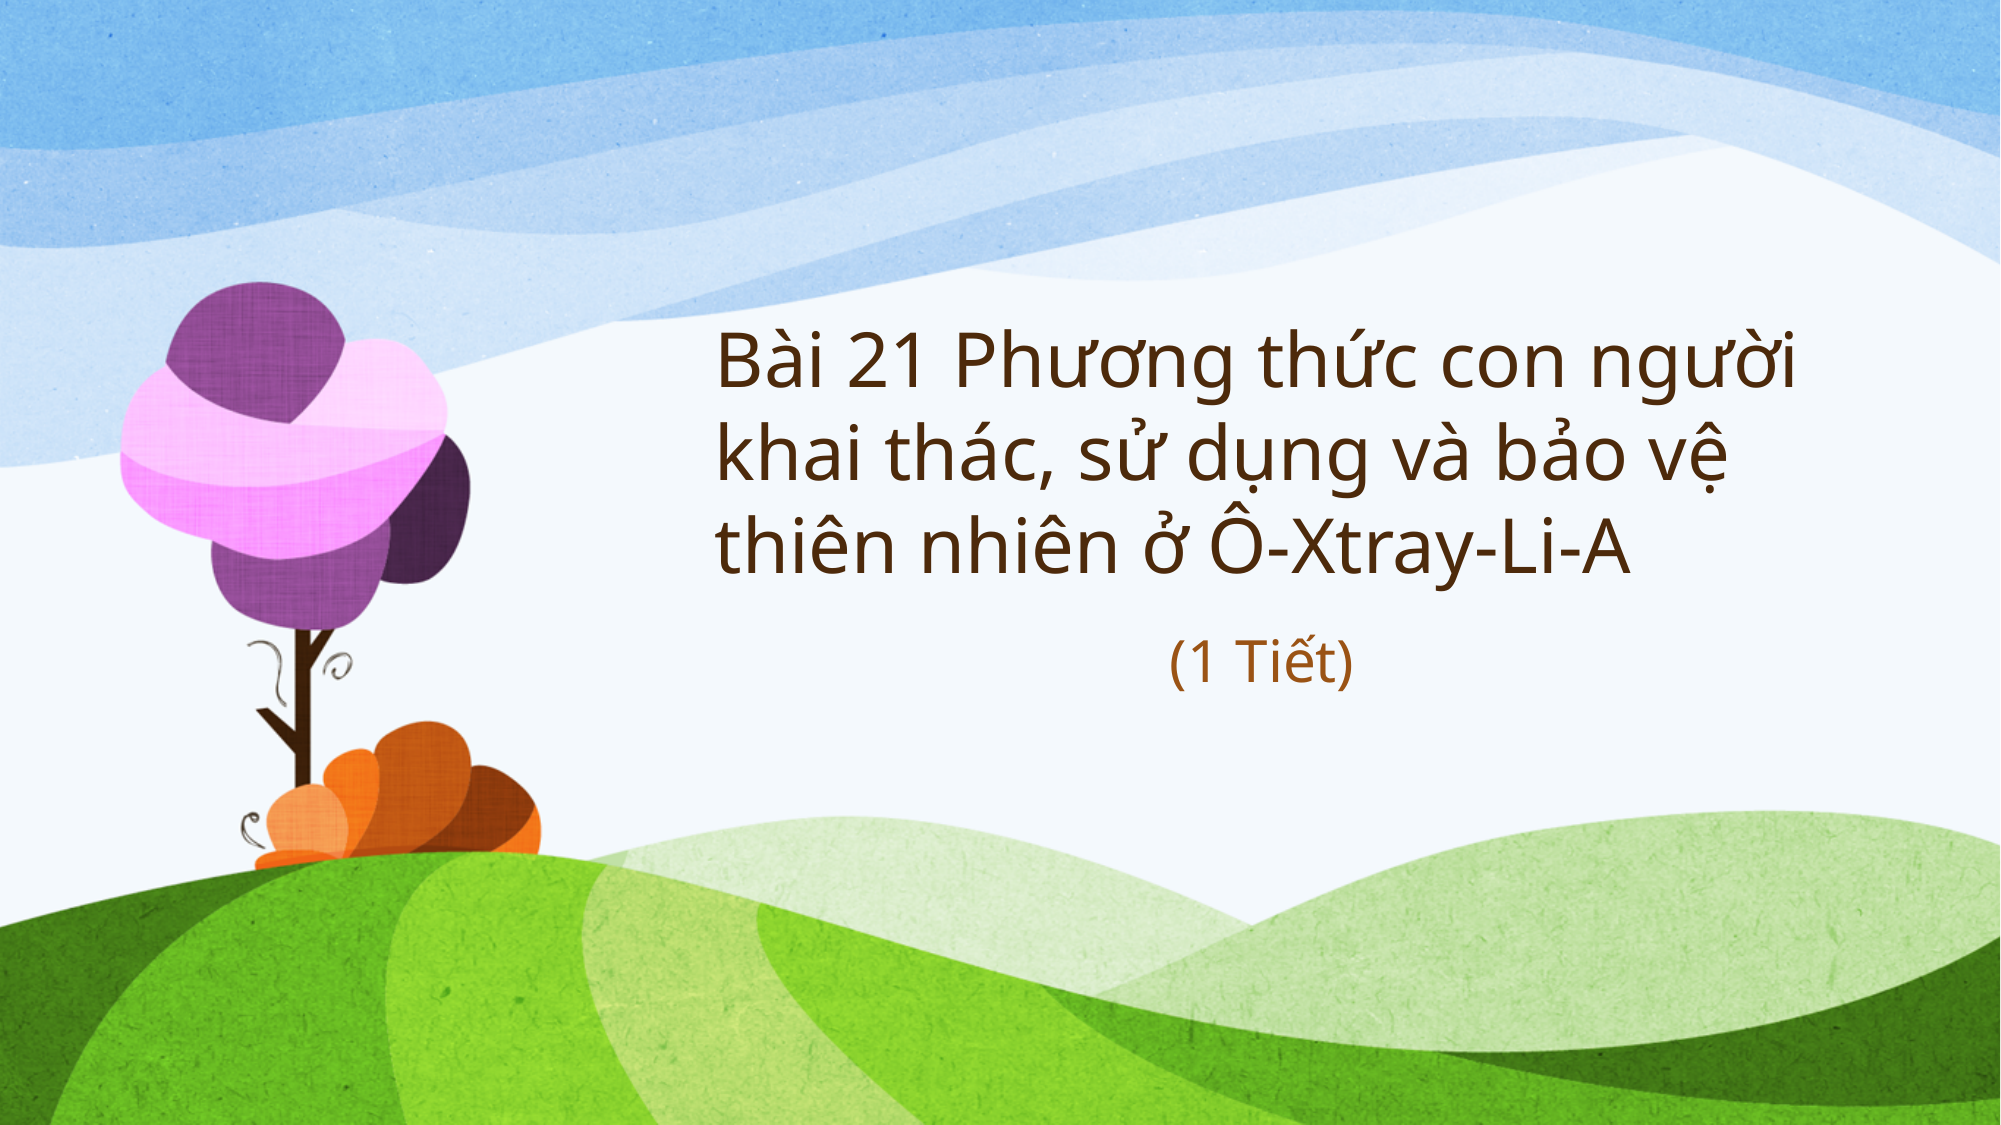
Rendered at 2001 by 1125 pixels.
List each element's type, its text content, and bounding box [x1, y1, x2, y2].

picture [0, 0, 2001, 1125]
title Bài 21 Phương thức con người khai thác, sử dụng và bảo vệ thiên nhiên ở Ô-Xtray-Li-A [699, 218, 1825, 600]
list (1 Tiết) [699, 612, 1825, 763]
